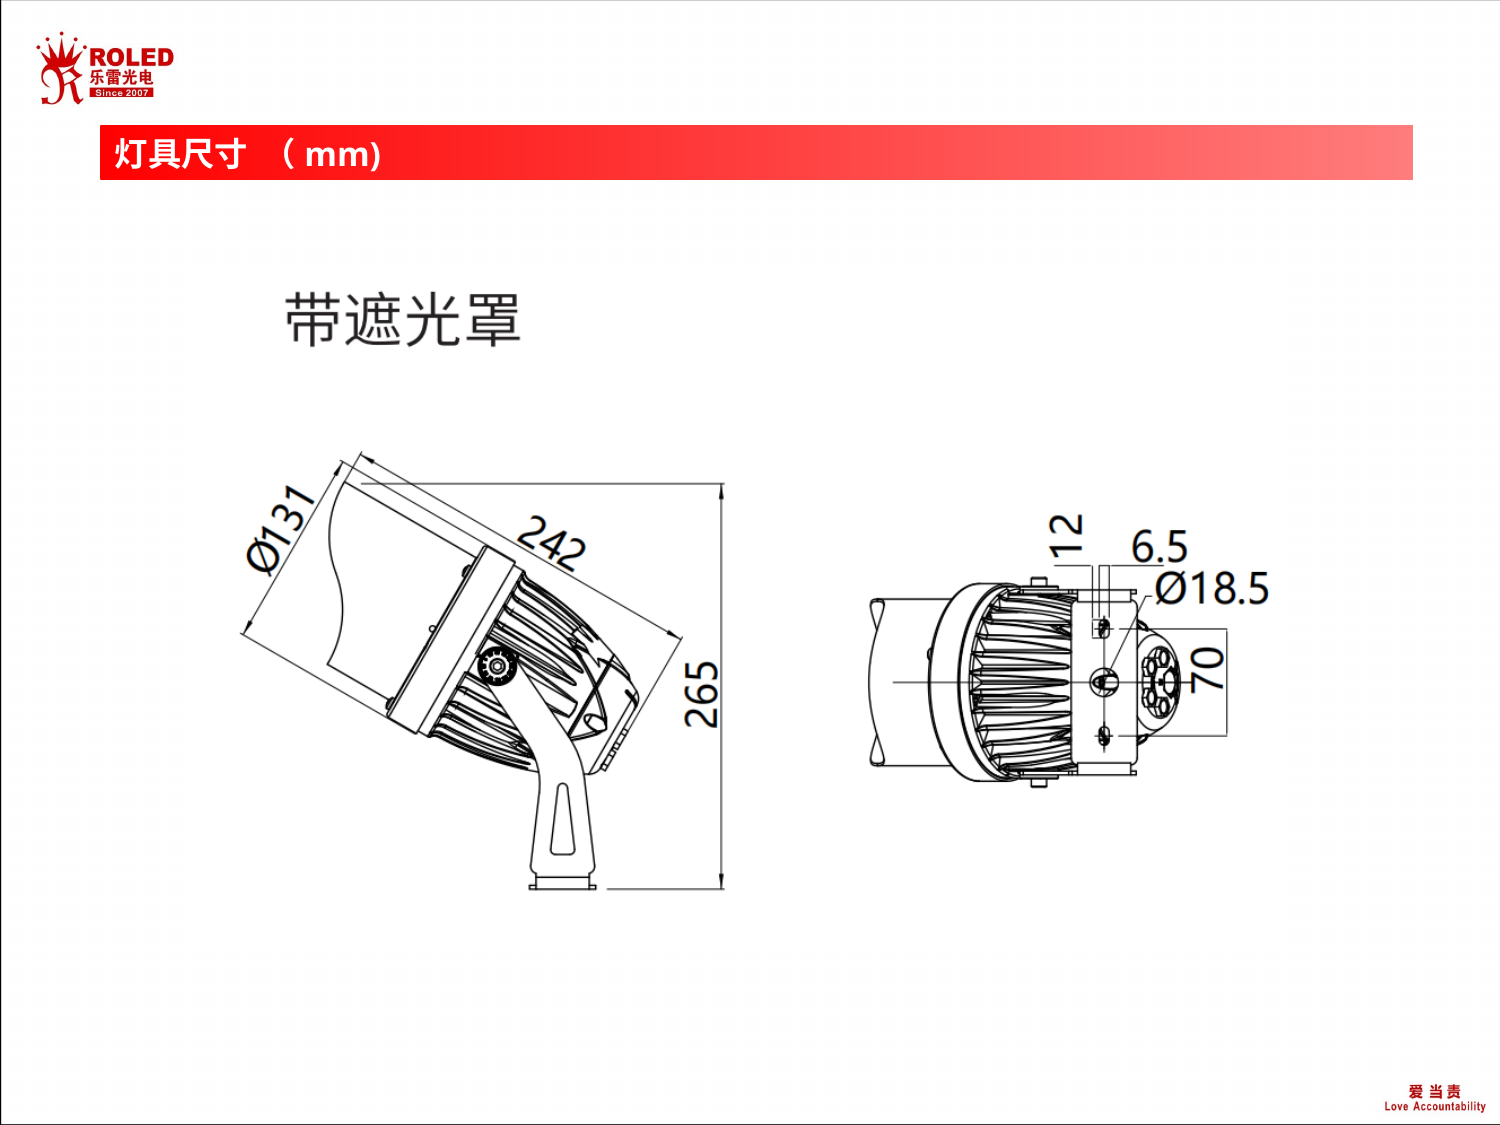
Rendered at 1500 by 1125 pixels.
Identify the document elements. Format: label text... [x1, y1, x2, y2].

text_box 灯具尺寸 （mm) [100, 125, 1413, 180]
picture [0, 0, 1500, 1125]
